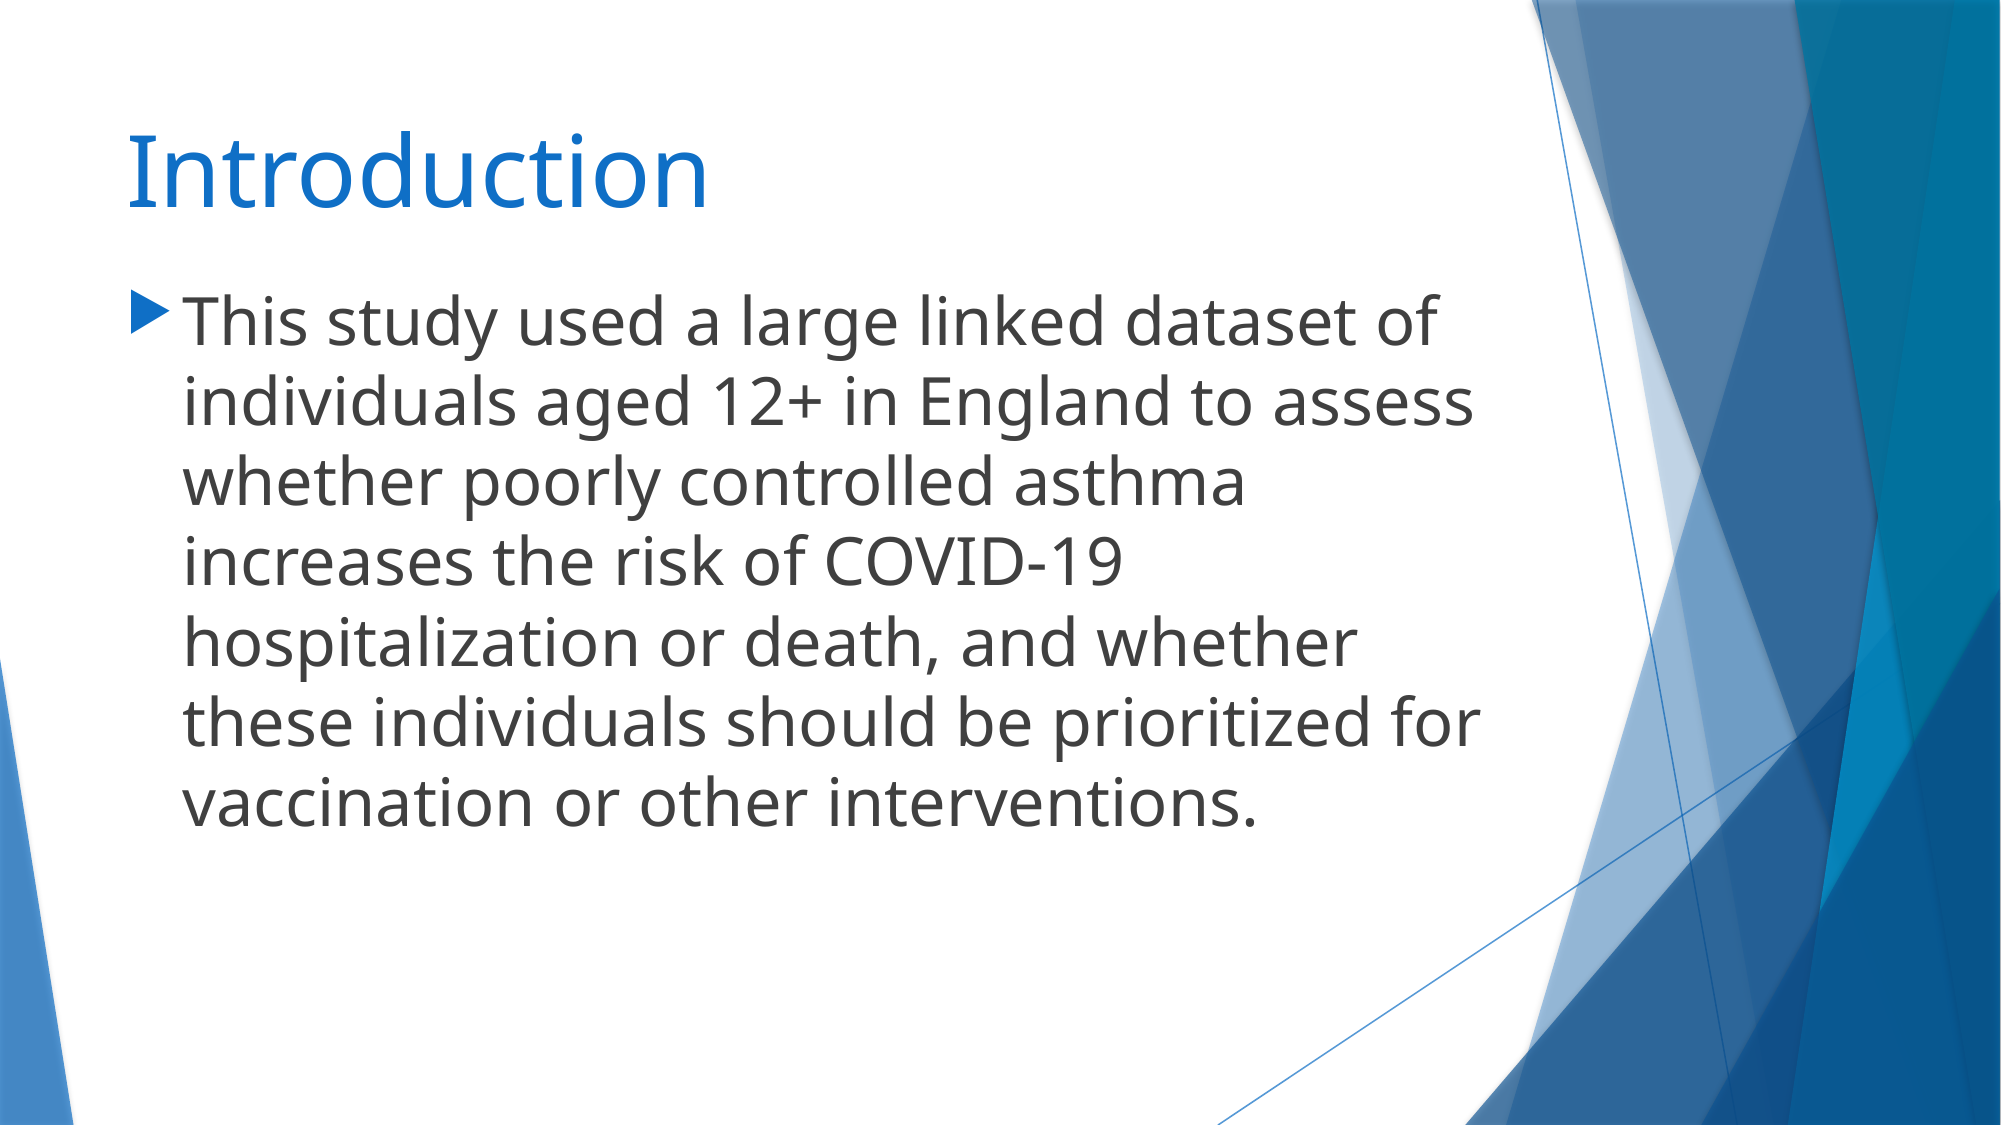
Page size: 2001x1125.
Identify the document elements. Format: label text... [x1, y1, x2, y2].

title Introduction [111, 99, 1522, 271]
list This study used a large linked dataset of individuals aged 12+ in England to assess whether poorly controlled asthma increases the risk of COVID-19 hospitalization or death, and whether these individuals should be prioritized for vaccination or other interventions. [111, 271, 1522, 991]
